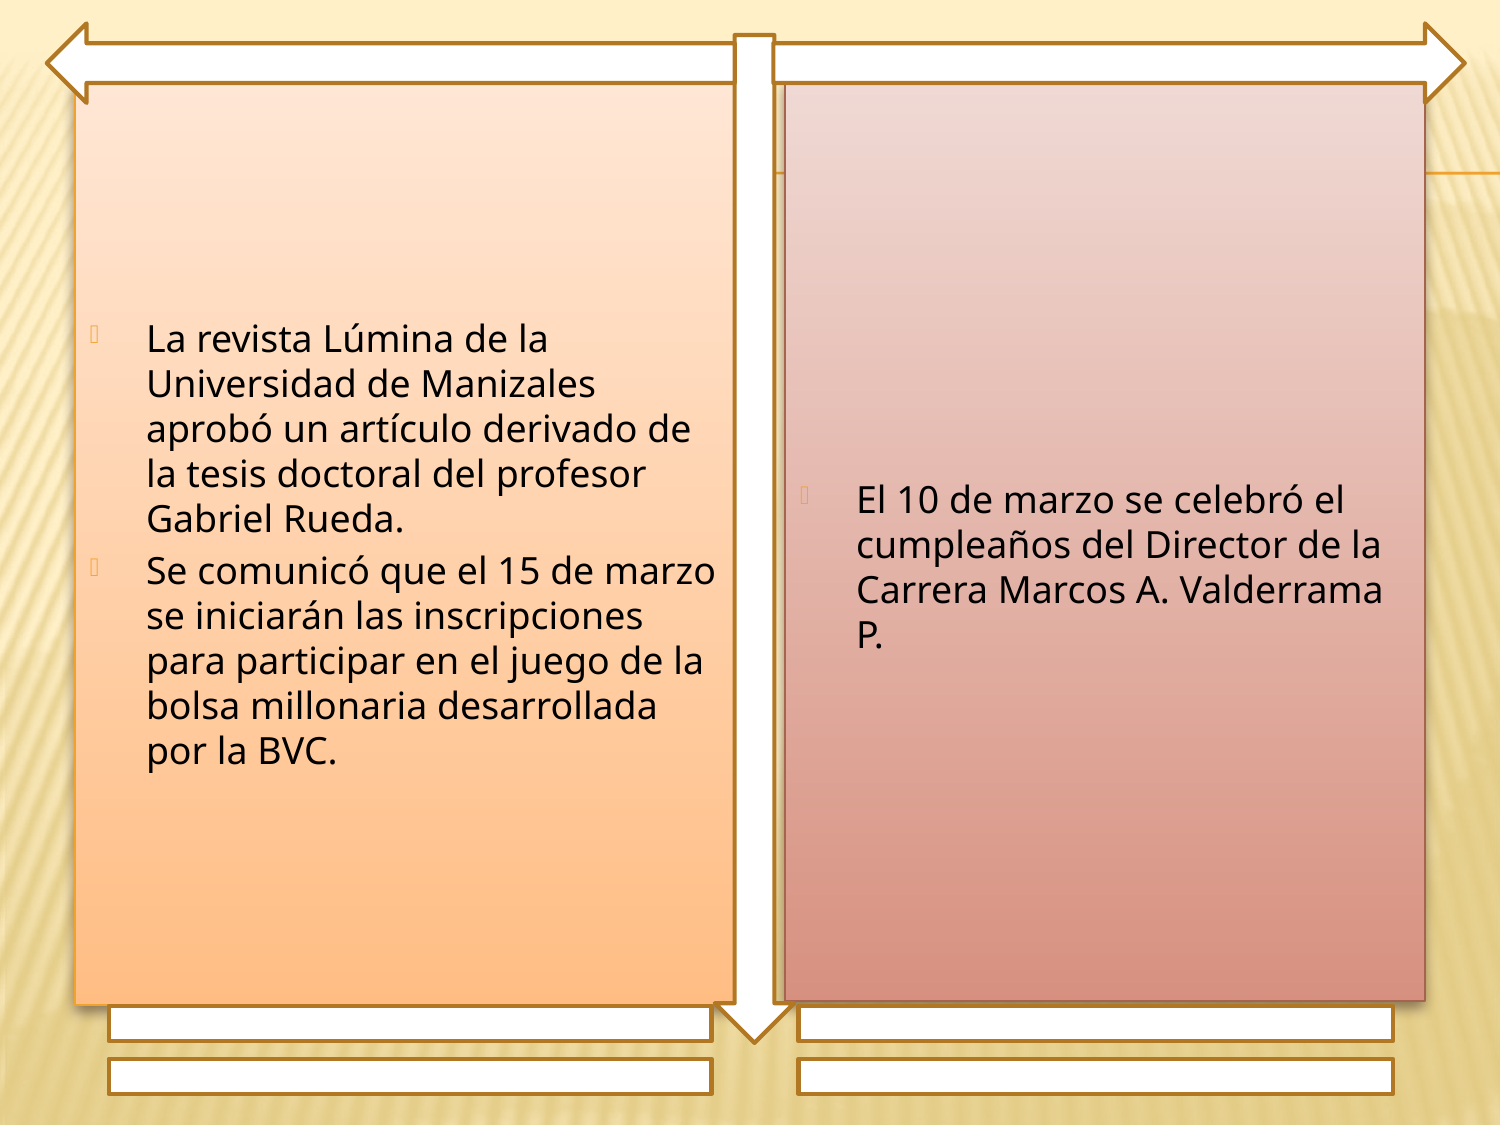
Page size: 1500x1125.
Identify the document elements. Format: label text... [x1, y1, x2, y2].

text_box [712, 32, 797, 1046]
list El 10 de marzo se celebró el cumpleaños del Director de la Carrera Marcos A. Valderrama P. [784, 86, 1426, 1002]
text_box [796, 1004, 1395, 1043]
text_box [107, 1057, 714, 1096]
list La revista Lúmina de la Universidad de Manizales aprobó un artículo derivado de la tesis doctoral del profesor Gabriel Rueda. Se comunicó que el 15 de marzo se iniciarán las inscripciones para participar en el juego de la bolsa millonaria desarrollada por la BVC. [74, 86, 732, 1006]
text_box [796, 1057, 1395, 1096]
text_box [771, 21, 1467, 105]
text_box [44, 21, 737, 105]
text_box [107, 1004, 714, 1043]
